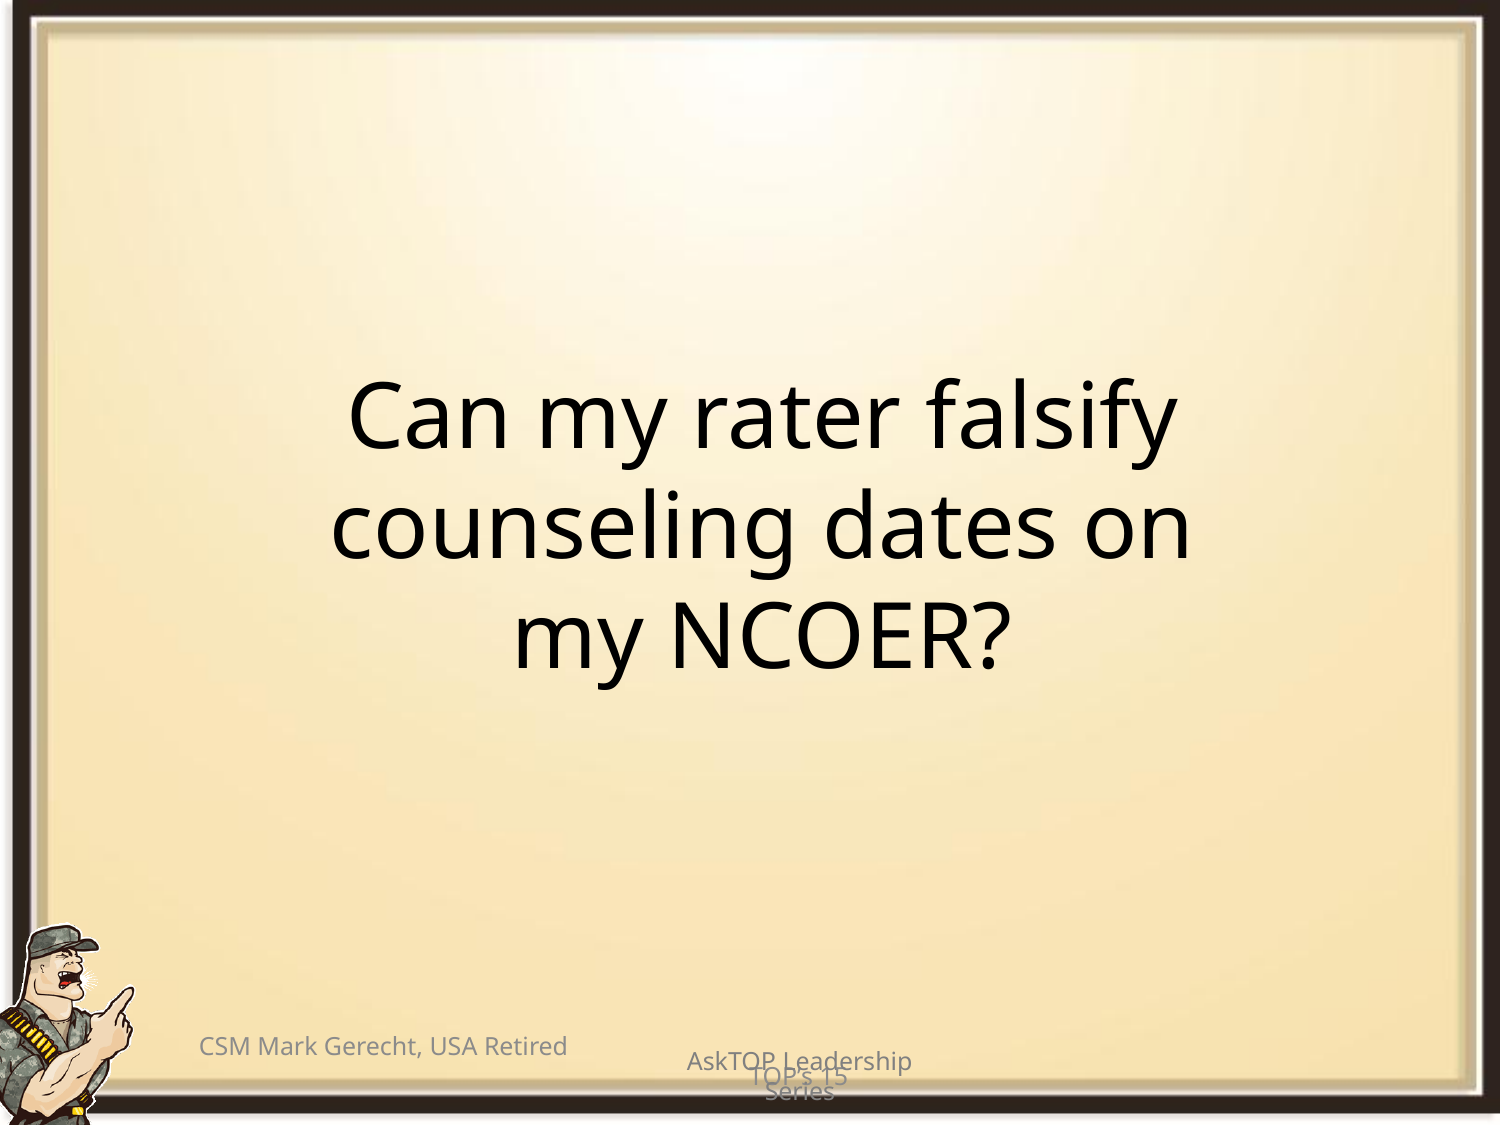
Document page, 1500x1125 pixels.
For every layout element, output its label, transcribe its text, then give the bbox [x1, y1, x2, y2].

title Can my rater falsify counseling dates on my NCOER? [125, 143, 1400, 900]
picture [0, 0, 1500, 1125]
